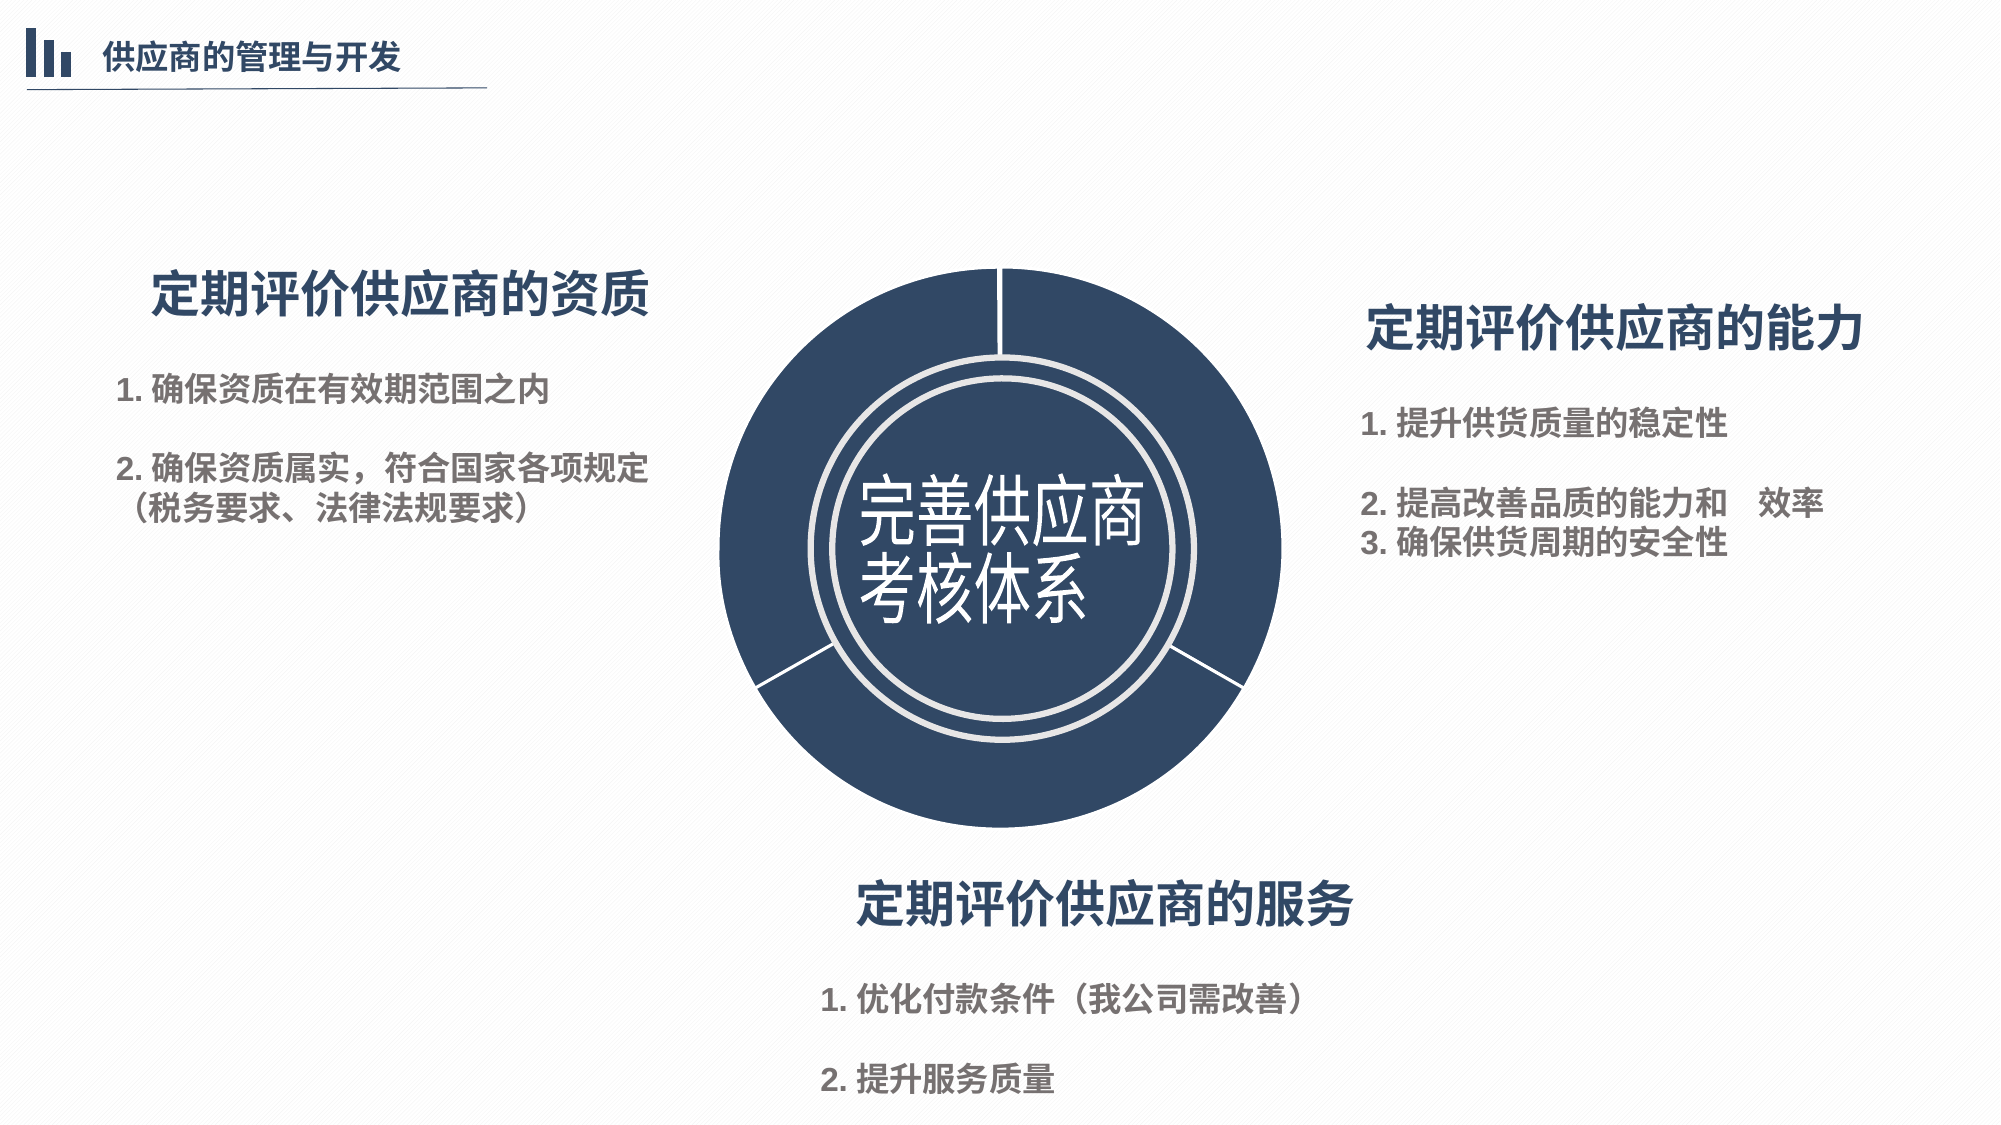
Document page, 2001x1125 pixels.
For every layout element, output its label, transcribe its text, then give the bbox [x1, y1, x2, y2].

text_box 定期评价供应商的资质 1.确保资质在有效期范围之内 2.确保资质属实，符合国家各项规定（税务要求、法律法规要求） [101, 241, 689, 549]
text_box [810, 357, 1194, 740]
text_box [26, 29, 488, 90]
text_box [1000, 266, 1284, 689]
text_box 定期评价供应商的服务 1.优化付款条件（我公司需改善） 2.提升服务质量 [805, 831, 1449, 1125]
text_box [754, 656, 1244, 830]
text_box 定期评价供应商的能力 1.提升供货质量的稳定性 2.提高改善品质的能力和 效率 3.确保供货周期的安全性 [1345, 263, 1886, 595]
text_box [717, 267, 1000, 688]
